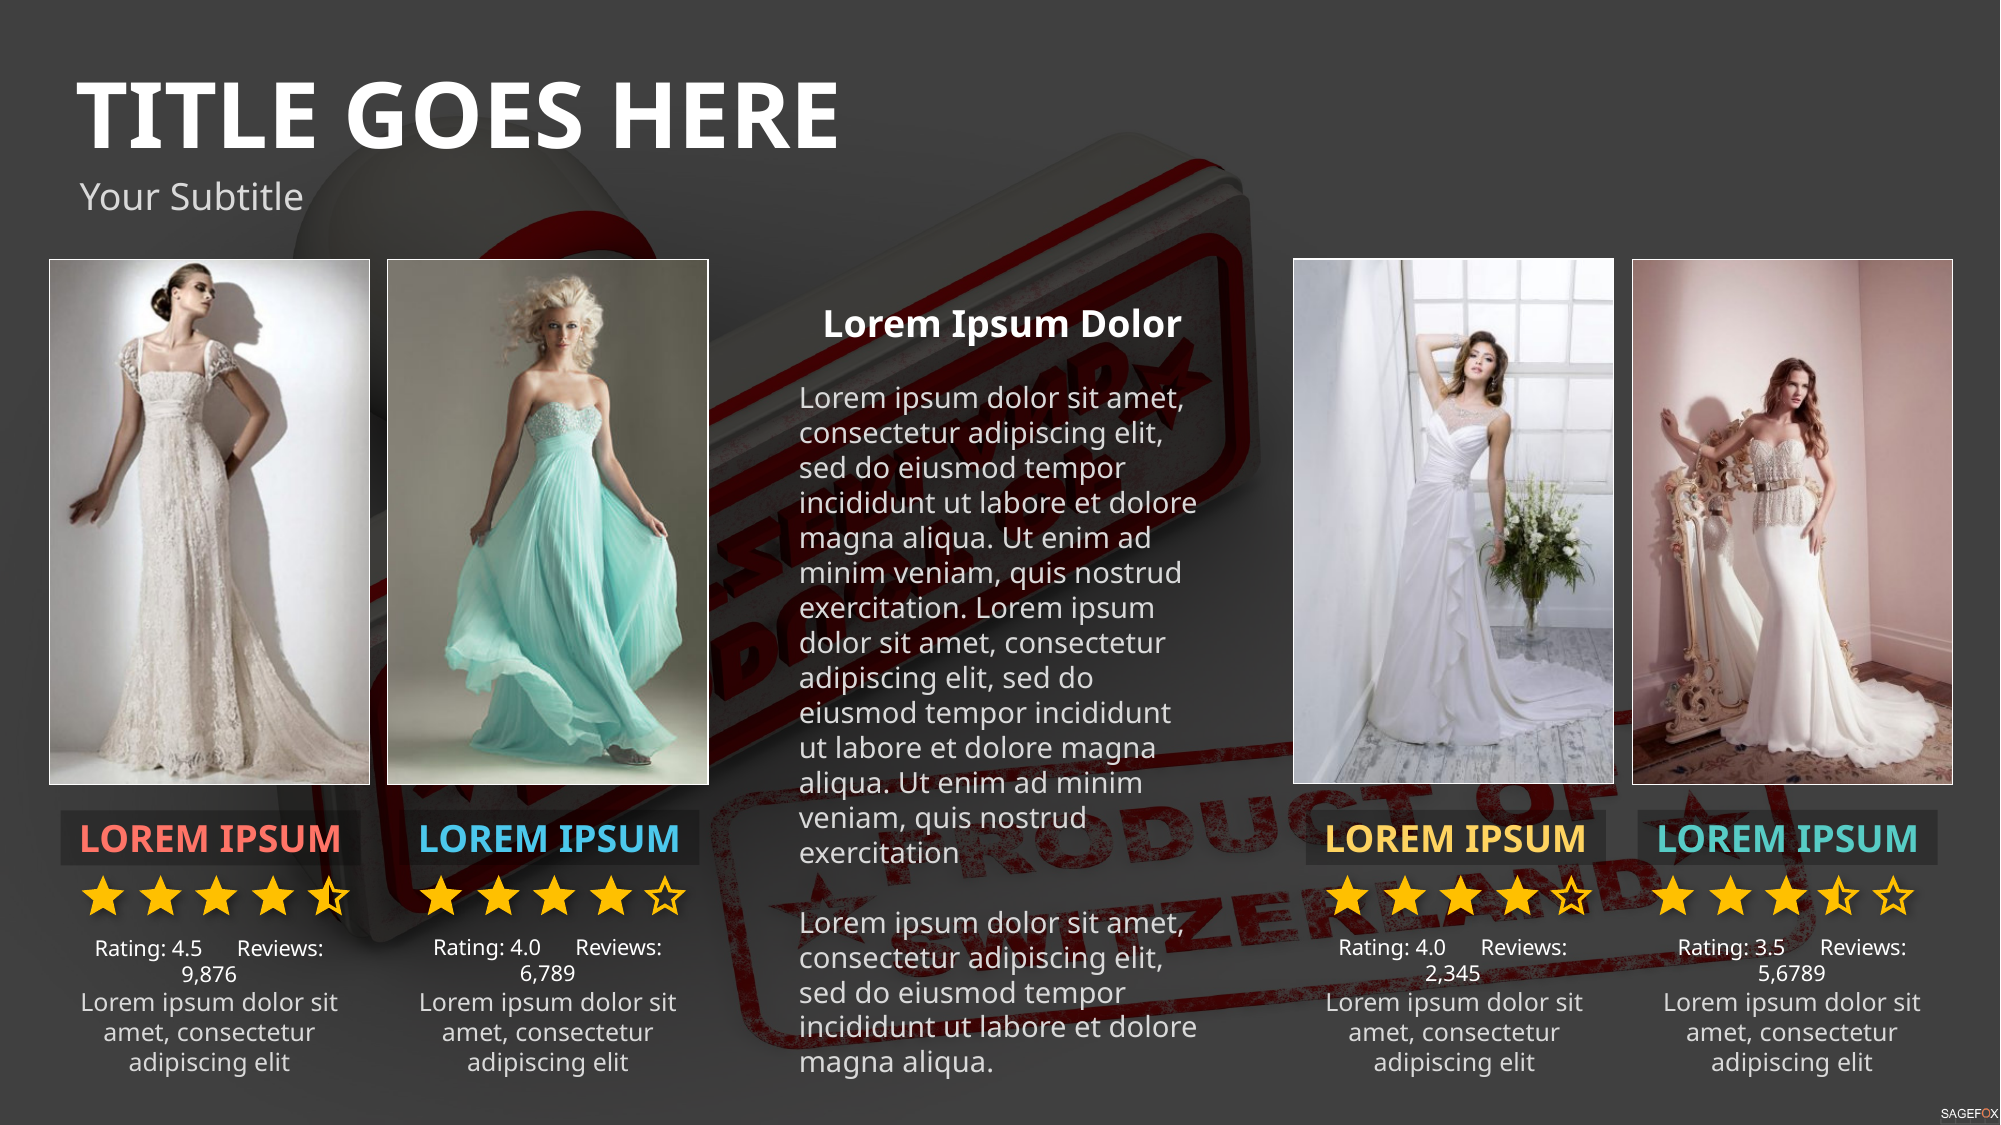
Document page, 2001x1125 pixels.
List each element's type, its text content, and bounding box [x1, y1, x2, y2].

text_box Rating: 3.5 Reviews: 5,6789 [1632, 926, 1953, 994]
text_box LOREM IPSUM [1305, 809, 1606, 865]
text_box [307, 875, 351, 916]
text_box [643, 874, 687, 916]
text_box [1631, 259, 1953, 786]
text_box [251, 875, 295, 916]
text_box [1439, 874, 1482, 916]
text_box [1325, 874, 1369, 916]
text_box Rating: 4.5 Reviews: 9,876 [49, 926, 370, 994]
text_box Lorem ipsum dolor sit amet, consectetur adipiscing elit [1632, 994, 1953, 1081]
text_box [1292, 258, 1614, 785]
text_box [60, 49, 1020, 227]
text_box [1872, 874, 1915, 916]
text_box [1764, 874, 1808, 916]
text_box [194, 875, 238, 916]
text_box [139, 875, 182, 916]
text_box [1817, 874, 1860, 916]
text_box LOREM IPSUM [399, 809, 700, 865]
picture [0, 0, 2001, 1125]
text_box [1651, 874, 1695, 916]
text_box Rating: 4.0 Reviews: 2,345 [1293, 926, 1614, 994]
text_box [419, 874, 463, 916]
text_box [477, 874, 520, 916]
text_box Lorem ipsum dolor sit amet, consectetur adipiscing elit [387, 994, 709, 1081]
text_box [81, 875, 125, 916]
text_box [532, 874, 576, 916]
text_box [387, 259, 709, 786]
text_box [1550, 874, 1593, 916]
text_box Lorem ipsum dolor sit amet, consectetur adipiscing elit [1294, 981, 1615, 1081]
text_box [1383, 874, 1427, 916]
text_box LOREM IPSUM [1637, 809, 1938, 865]
text_box [589, 874, 633, 916]
text_box [1495, 874, 1539, 916]
text_box LOREM IPSUM [60, 810, 361, 866]
text_box Rating: 4.0 Reviews: 6,789 [387, 926, 709, 994]
text_box [1709, 874, 1752, 916]
text_box [48, 259, 371, 786]
text_box Lorem ipsum dolor sit amet, consectetur adipiscing elit [49, 994, 370, 1082]
text_box Lorem Ipsum Dolor Lorem ipsum dolor sit amet, consectetur adipiscing elit, sed do eiusmod tempor incididunt ut labore et dolore magna aliqua. Ut enim ad minim veniam, quis nostrud exercitation. Lorem ipsum dolor sit amet, consectetur adipiscing elit, sed do eiusmod tempor incididunt ut labore et dolore magna aliqua. Ut enim ad minim veniam, quis nostrud exercitation Lorem ipsum dolor sit amet, consectetur adipiscing elit, sed do eiusmod tempor incididunt ut labore et dolore magna aliqua. [783, 292, 1221, 1087]
